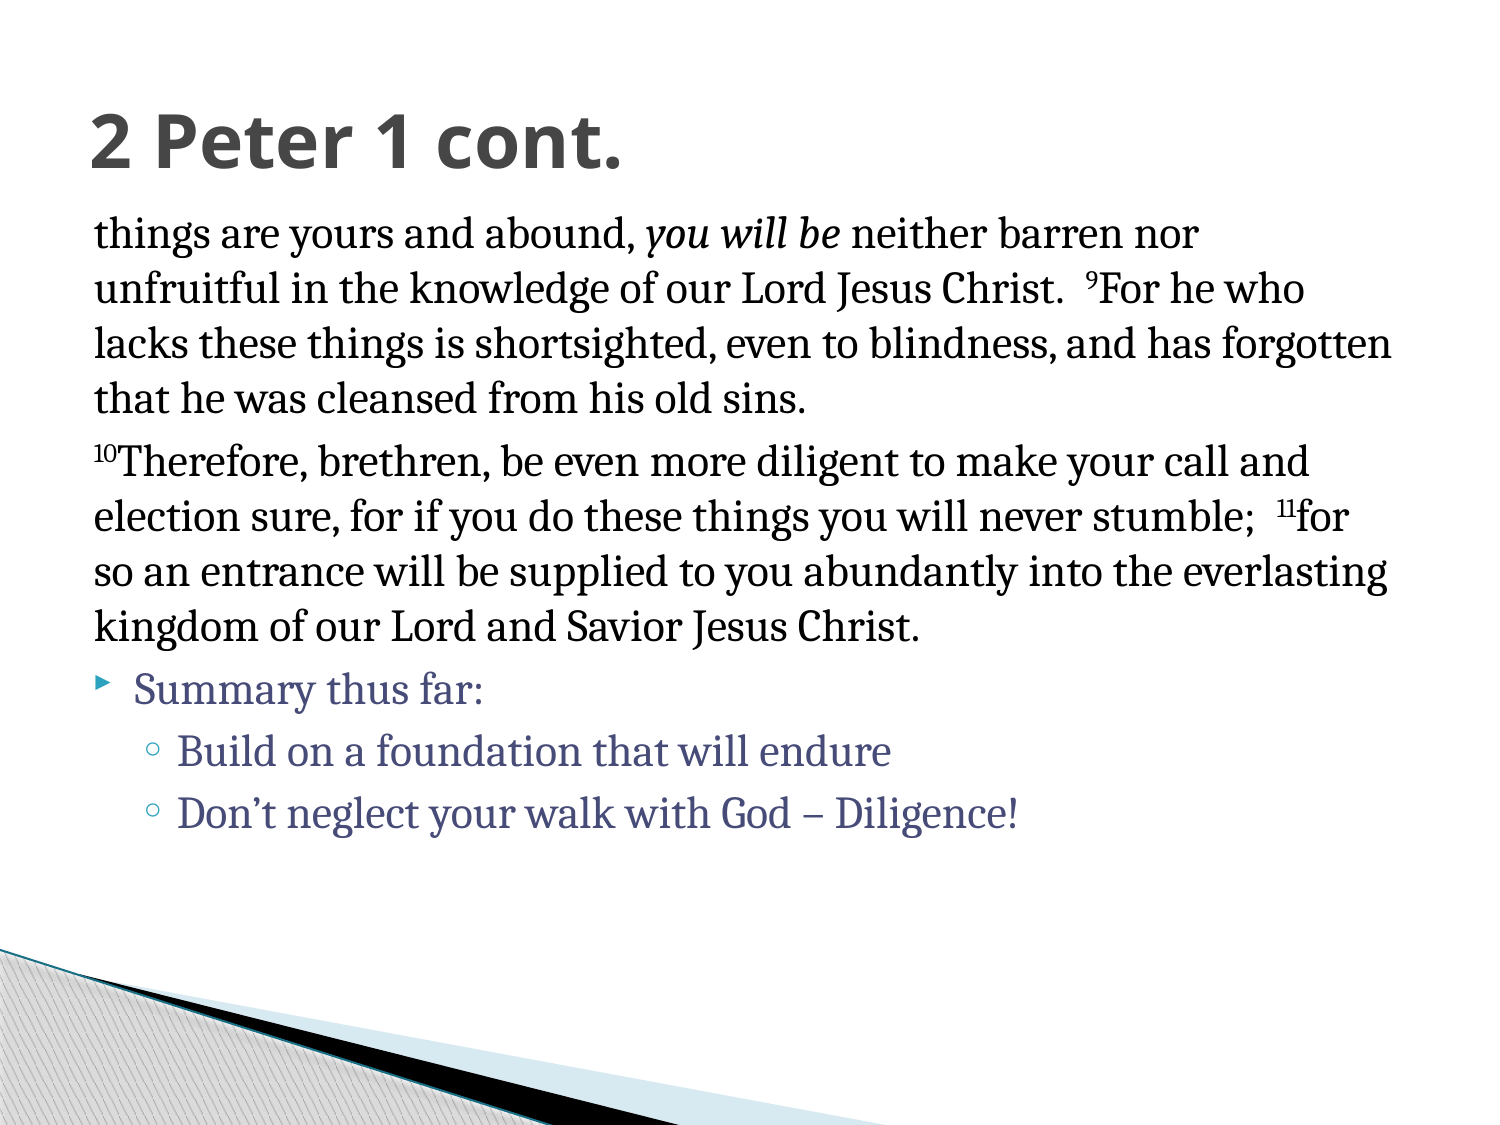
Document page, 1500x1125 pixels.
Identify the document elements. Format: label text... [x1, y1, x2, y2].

list things are yours and abound, you will be neither barren nor unfruitful in the knowledge of our Lord Jesus Christ. 9For he who lacks these things is shortsighted, even to blindness, and has forgotten that he was cleansed from his old sins. 10Therefore, brethren, be even more diligent to make your call and election sure, for if you do these things you will never stumble; 11for so an entrance will be supplied to you abundantly into the everlasting kingdom of our Lord and Savior Jesus Christ. Summary thus far: Build on a foundation that will endure Don’t neglect your walk with God – Diligence! [59, 194, 1411, 996]
title 2 Peter 1 cont. [75, 45, 1425, 233]
